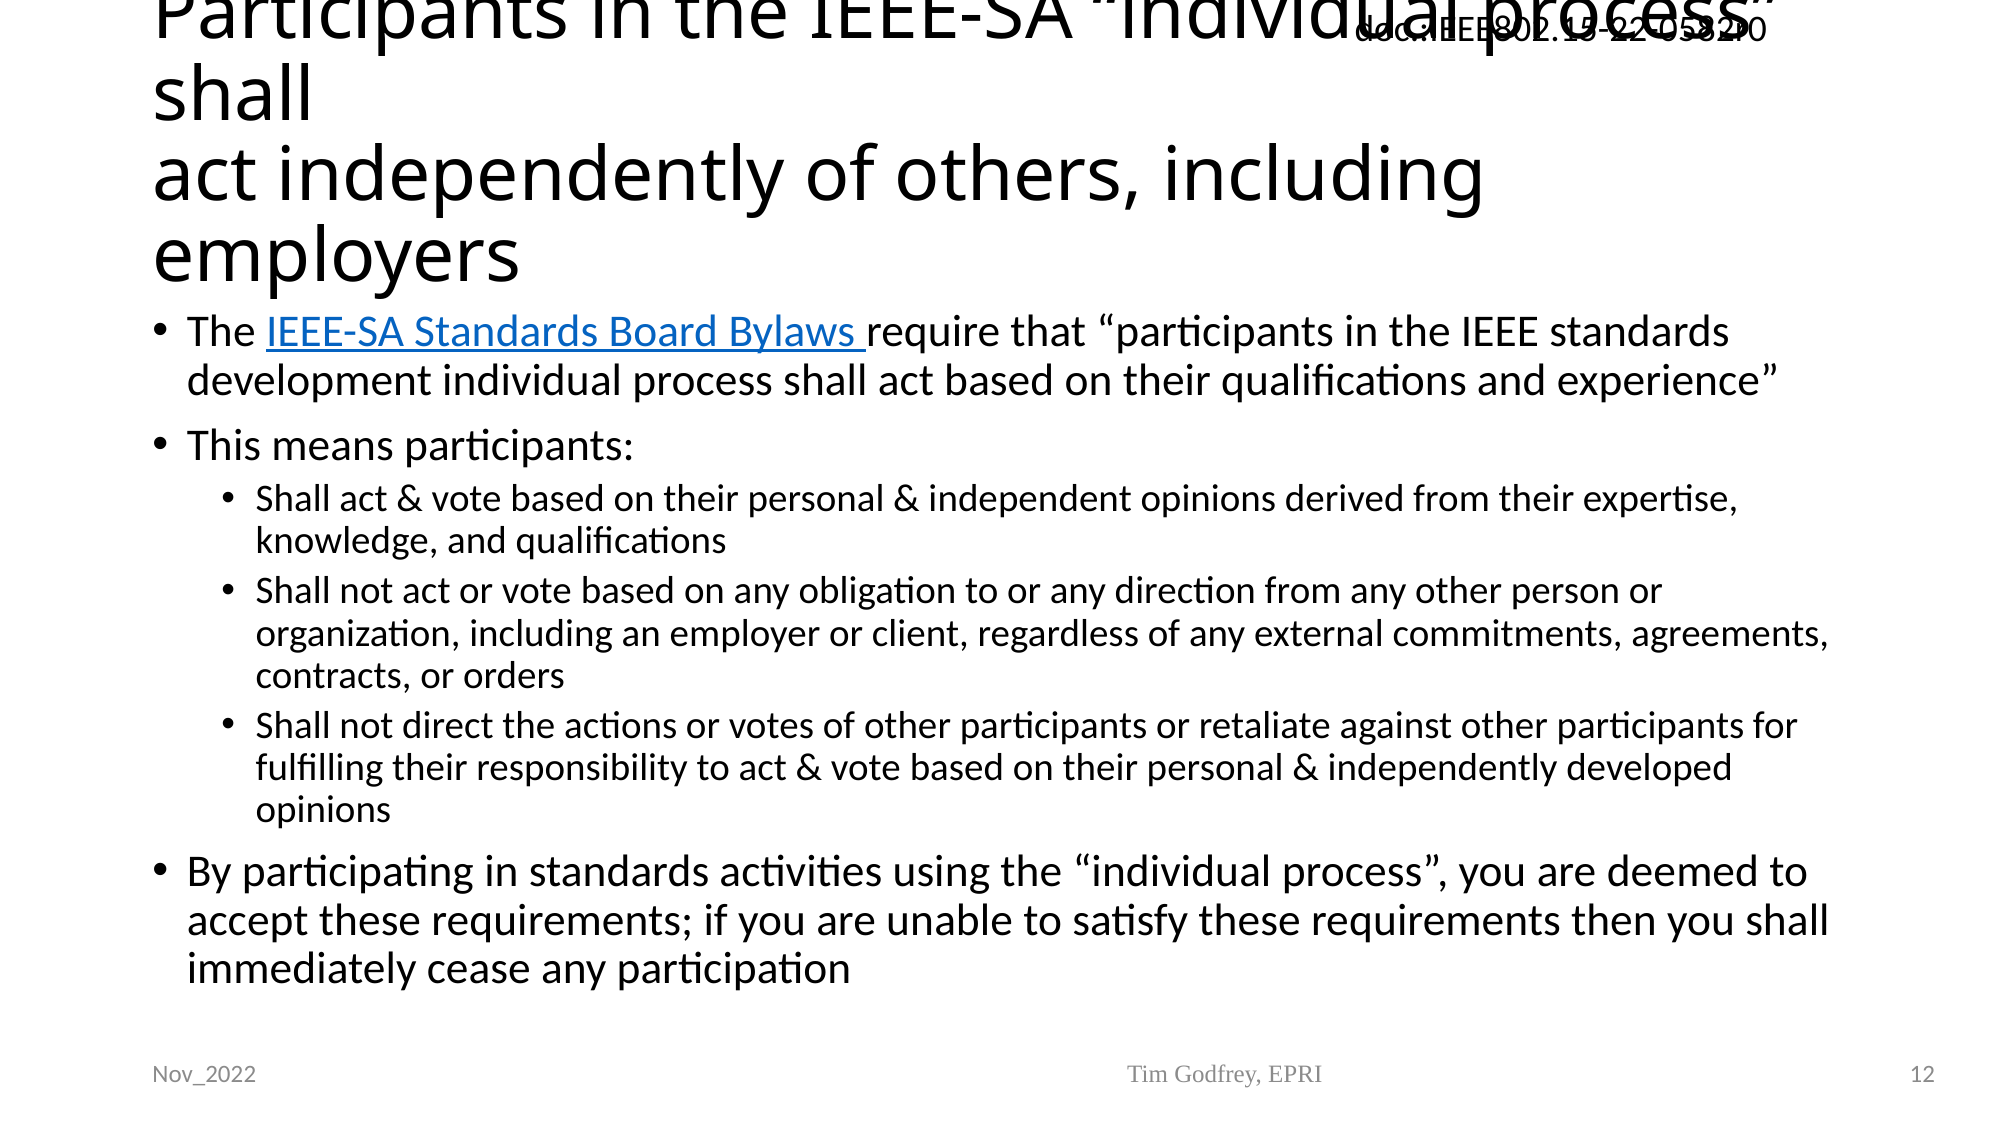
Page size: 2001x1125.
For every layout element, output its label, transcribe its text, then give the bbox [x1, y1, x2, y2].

slide_number 12 [1462, 1042, 1950, 1103]
list The IEEE-SA Standards Board Bylaws require that “participants in the IEEE standards development individual process shall act based on their qualifications and experience” This means participants: Shall act & vote based on their personal & independent opinions derived from their expertise, knowledge, and qualifications Shall not act or vote based on any obligation to or any direction from any other person or organization, including an employer or client, regardless of any external commitments, agreements, contracts, or orders Shall not direct the actions or votes of other participants or retaliate against other participants for fulfilling their responsibility to act & vote based on their personal & independently developed opinions By participating in standards activities using the “individual process”, you are deemed to accept these requirements; if you are unable to satisfy these requirements then you shall immediately cease any participation [137, 299, 1863, 1014]
slide_number Nov_2022 [137, 1042, 588, 1103]
title Participants in the IEEE-SA “individual process” shall act independently of others, including employers [137, 59, 1863, 213]
footer Tim Godfrey, EPRI [662, 1042, 1338, 1103]
